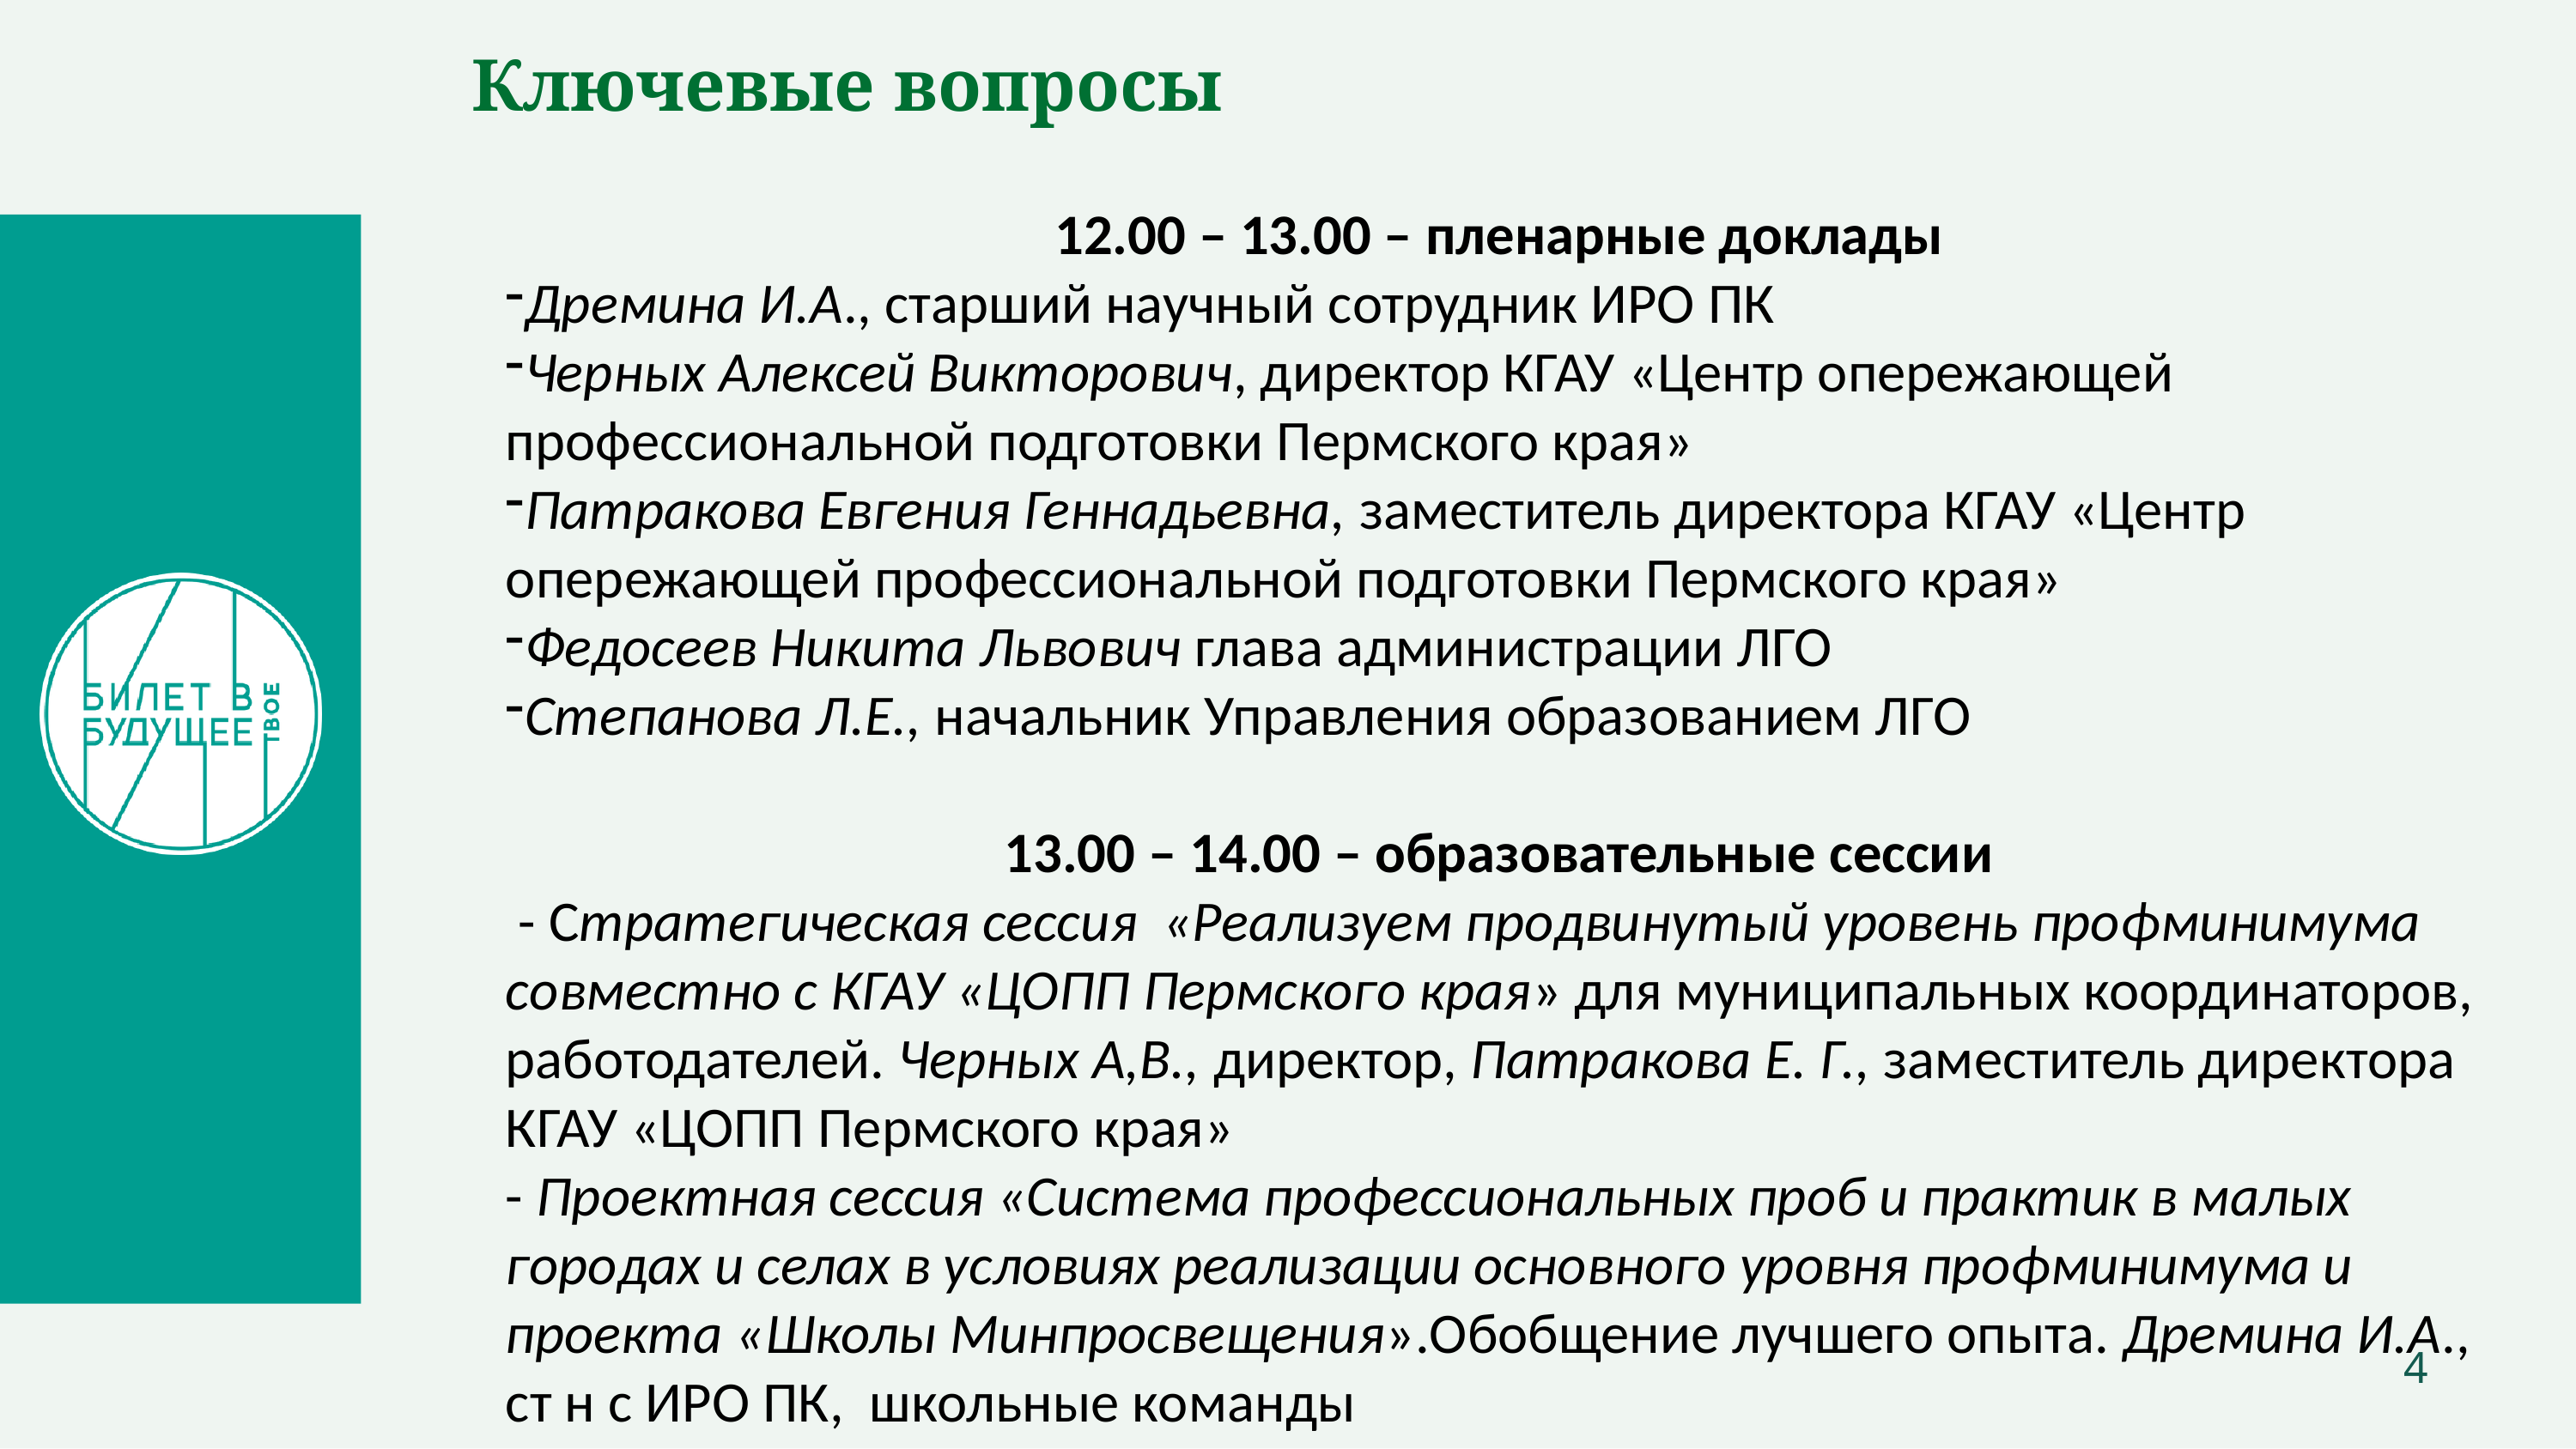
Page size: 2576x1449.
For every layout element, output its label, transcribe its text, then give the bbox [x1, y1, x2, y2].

title Ключевые вопросы [471, 37, 2490, 282]
picture [39, 573, 323, 856]
text_box 12.00 – 13.00 – пленарные доклады Дремина И.А., старший научный сотрудник ИРО ПК Черных Алексей Викторович, директор КГАУ «Центр опережающей профессиональной подготовки Пермского края» Патракова Евгения Геннадьевна, заместитель директора КГАУ «Центр опережающей профессиональной подготовки Пермского края» Федосеев Никита Львович глава администрации ЛГО Степанова Л.Е., начальник Управления образованием ЛГО 13.00 – 14.00 – образовательные сессии - Стратегическая сессия «Реализуем продвинутый уровень профминимума совместно с КГАУ «ЦОПП Пермского края» для муниципальных координаторов, работодателей. Черных А,В., директор, Патракова Е. Г., заместитель директора КГАУ «ЦОПП Пермского края» - Проектная сессия «Система профессиональных проб и практик в малых городах и селах в условиях реализации основного уровня профминимума и проекта «Школы Минпросвещения».Обобщение лучшего опыта. Дремина И.А., ст н с ИРО ПК, школьные команды [493, 191, 2506, 1449]
